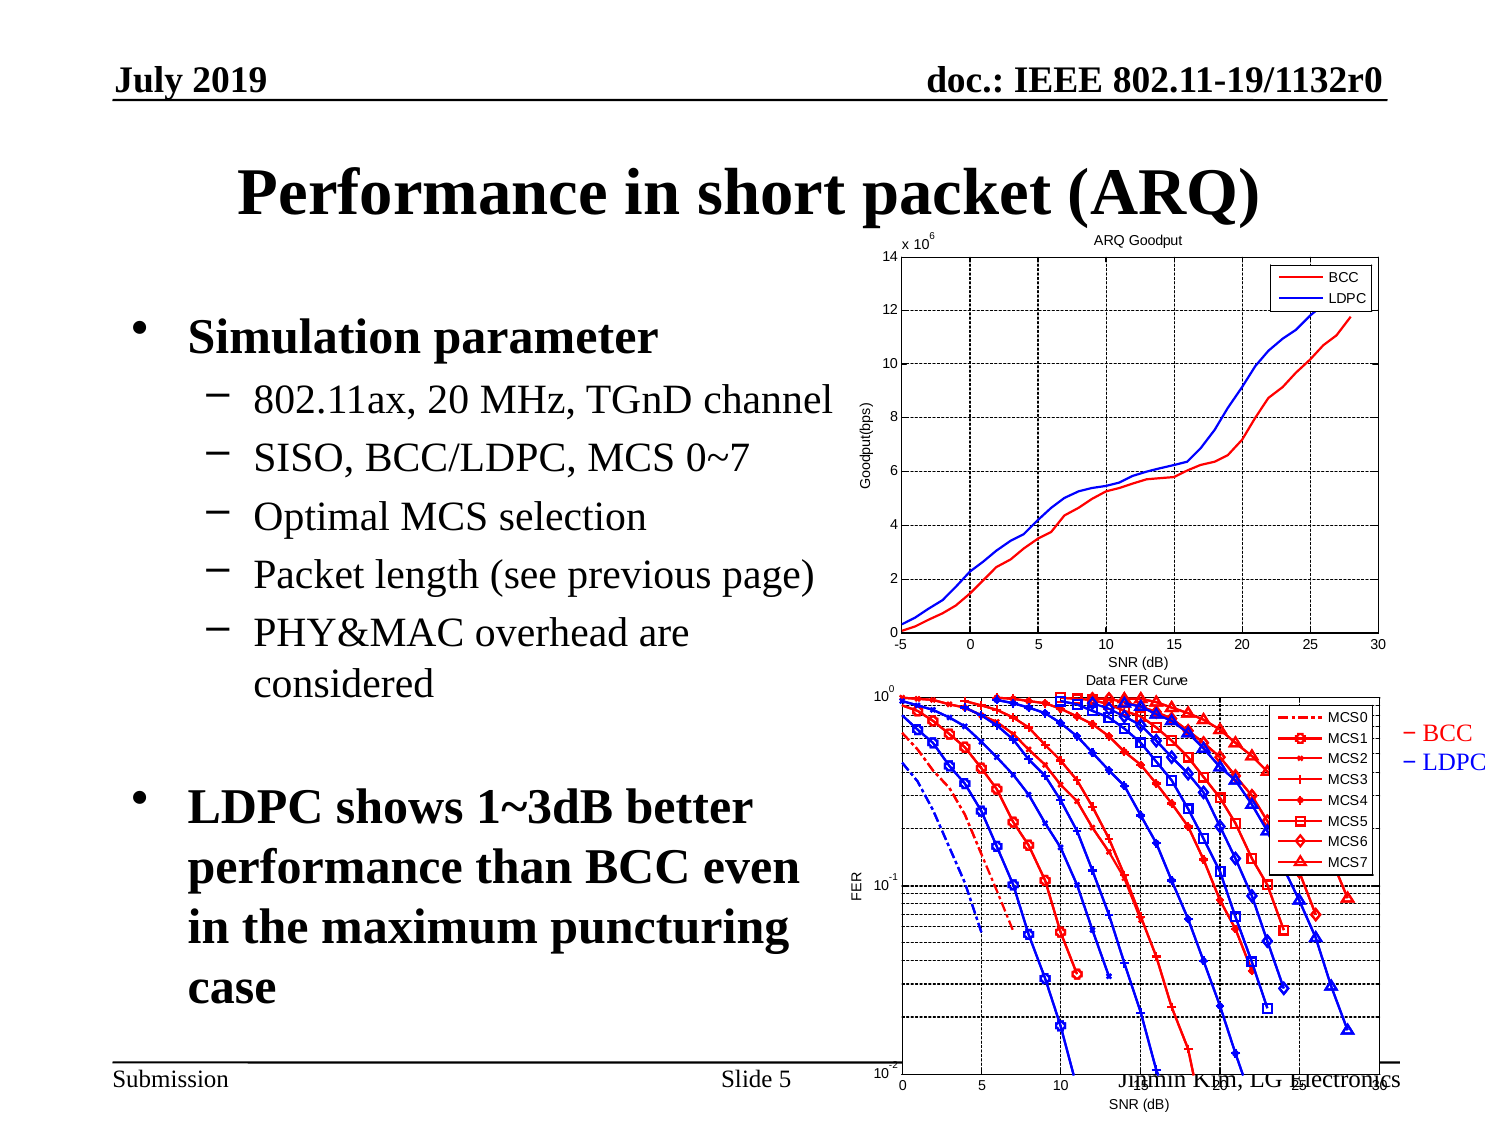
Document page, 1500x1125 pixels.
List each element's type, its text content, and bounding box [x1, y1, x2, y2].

text_box Simulation parameter 802.11ax, 20 MHz, TGnD channel SISO, BCC/LDPC, MCS 0~7 Optimal MCS selection Packet length (see previous page) PHY&MAC overhead are considered LDPC shows 1~3dB better performance than BCC even in the maximum puncturing case [116, 295, 816, 1050]
text_box − BCC − LDPC [1443, 708, 1500, 784]
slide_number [114, 54, 270, 101]
title Performance in short packet (ARQ) [112, 112, 1388, 263]
slide_number Slide 5 [712, 1061, 800, 1093]
picture [821, 221, 1439, 1125]
